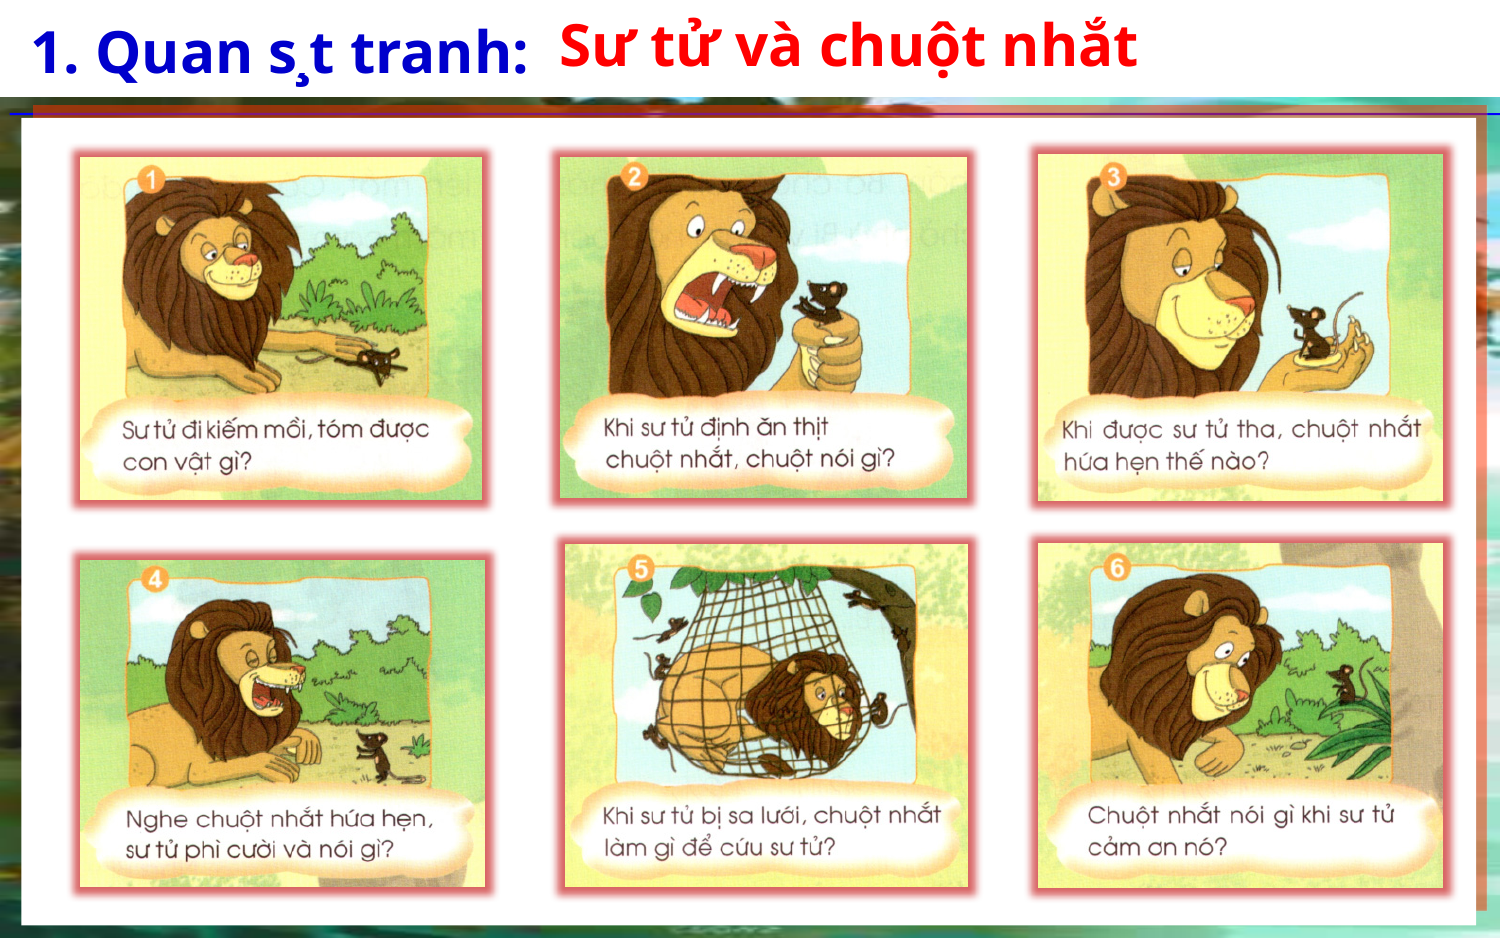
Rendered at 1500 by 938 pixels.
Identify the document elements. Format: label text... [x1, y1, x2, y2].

text_box 1. Quan s¸t tranh: [15, 7, 545, 93]
text_box Sư tử và chuột nhắt [544, 0, 1154, 85]
picture [0, 97, 1500, 938]
